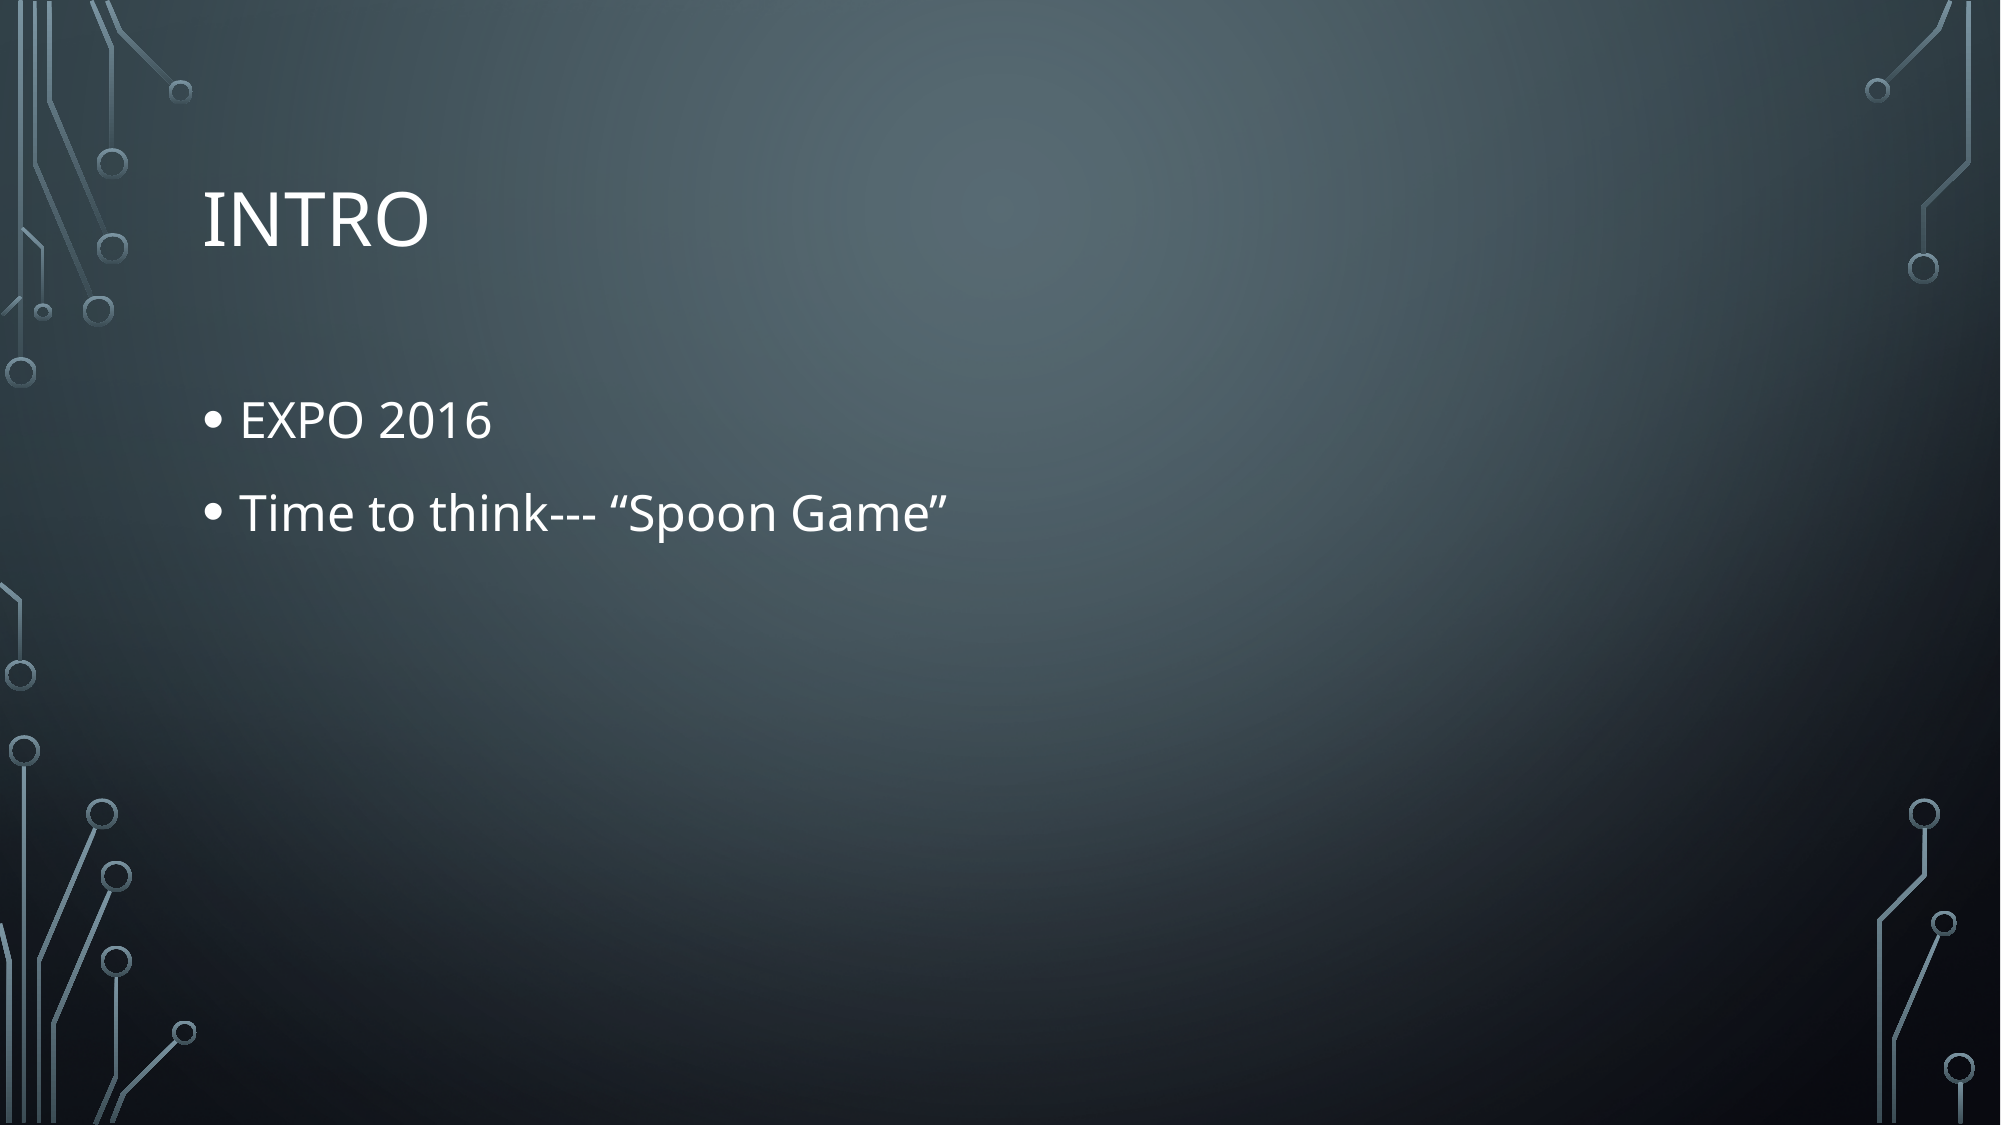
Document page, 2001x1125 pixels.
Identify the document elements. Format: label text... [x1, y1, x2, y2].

title Intro [187, 101, 1813, 344]
list EXPO 2016 Time to think--- “Spoon Game” [187, 369, 1813, 950]
